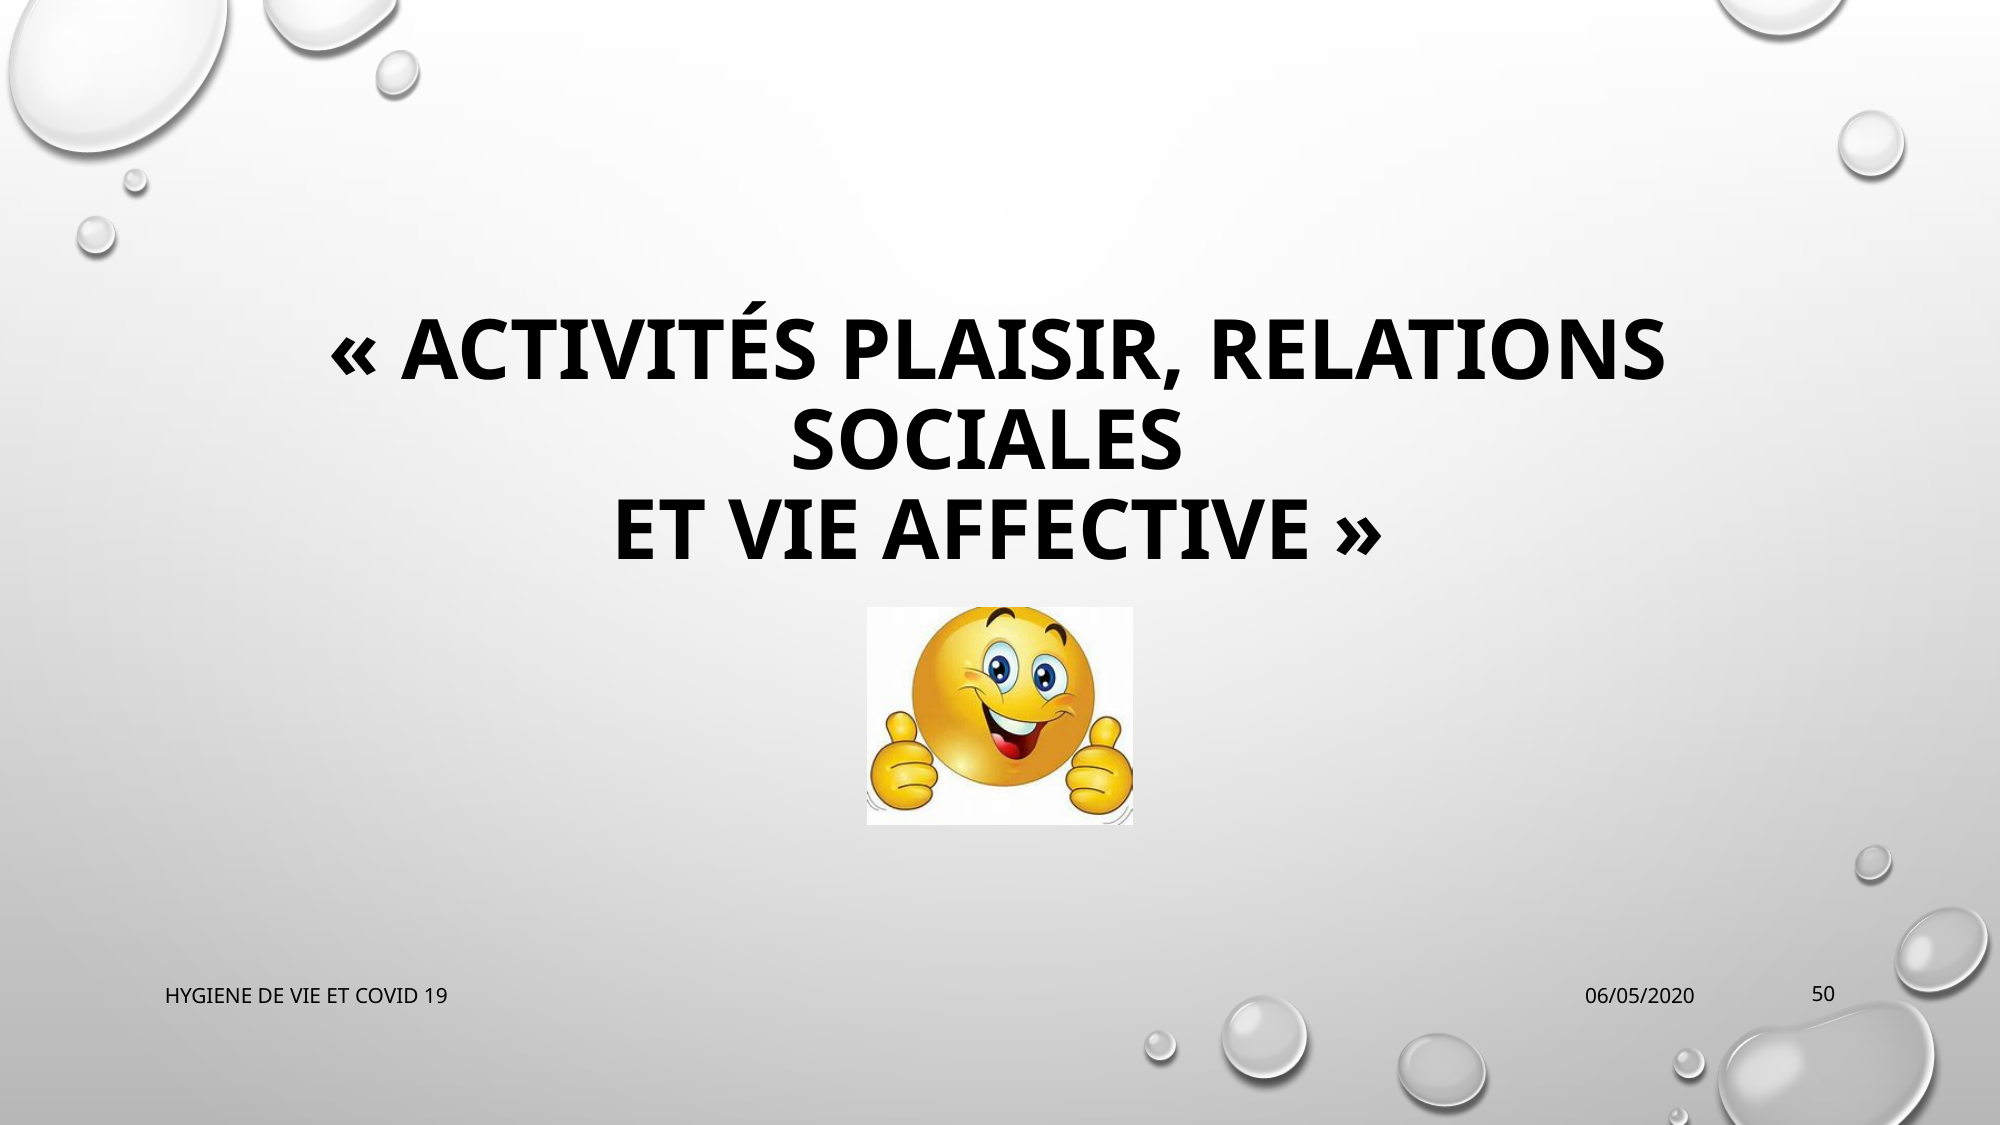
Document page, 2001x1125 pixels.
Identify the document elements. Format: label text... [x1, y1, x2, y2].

slide_number 50 [1724, 965, 1851, 1025]
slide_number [1259, 965, 1710, 1025]
picture [0, 0, 2000, 1125]
footer HYGIENE DE VIE ET COVID 19 [149, 965, 1245, 1025]
title « ACTIVITÉS PLAISIR, RELATIONS SOCIALES ET VIE AFFECTIVE » [149, 135, 1848, 585]
